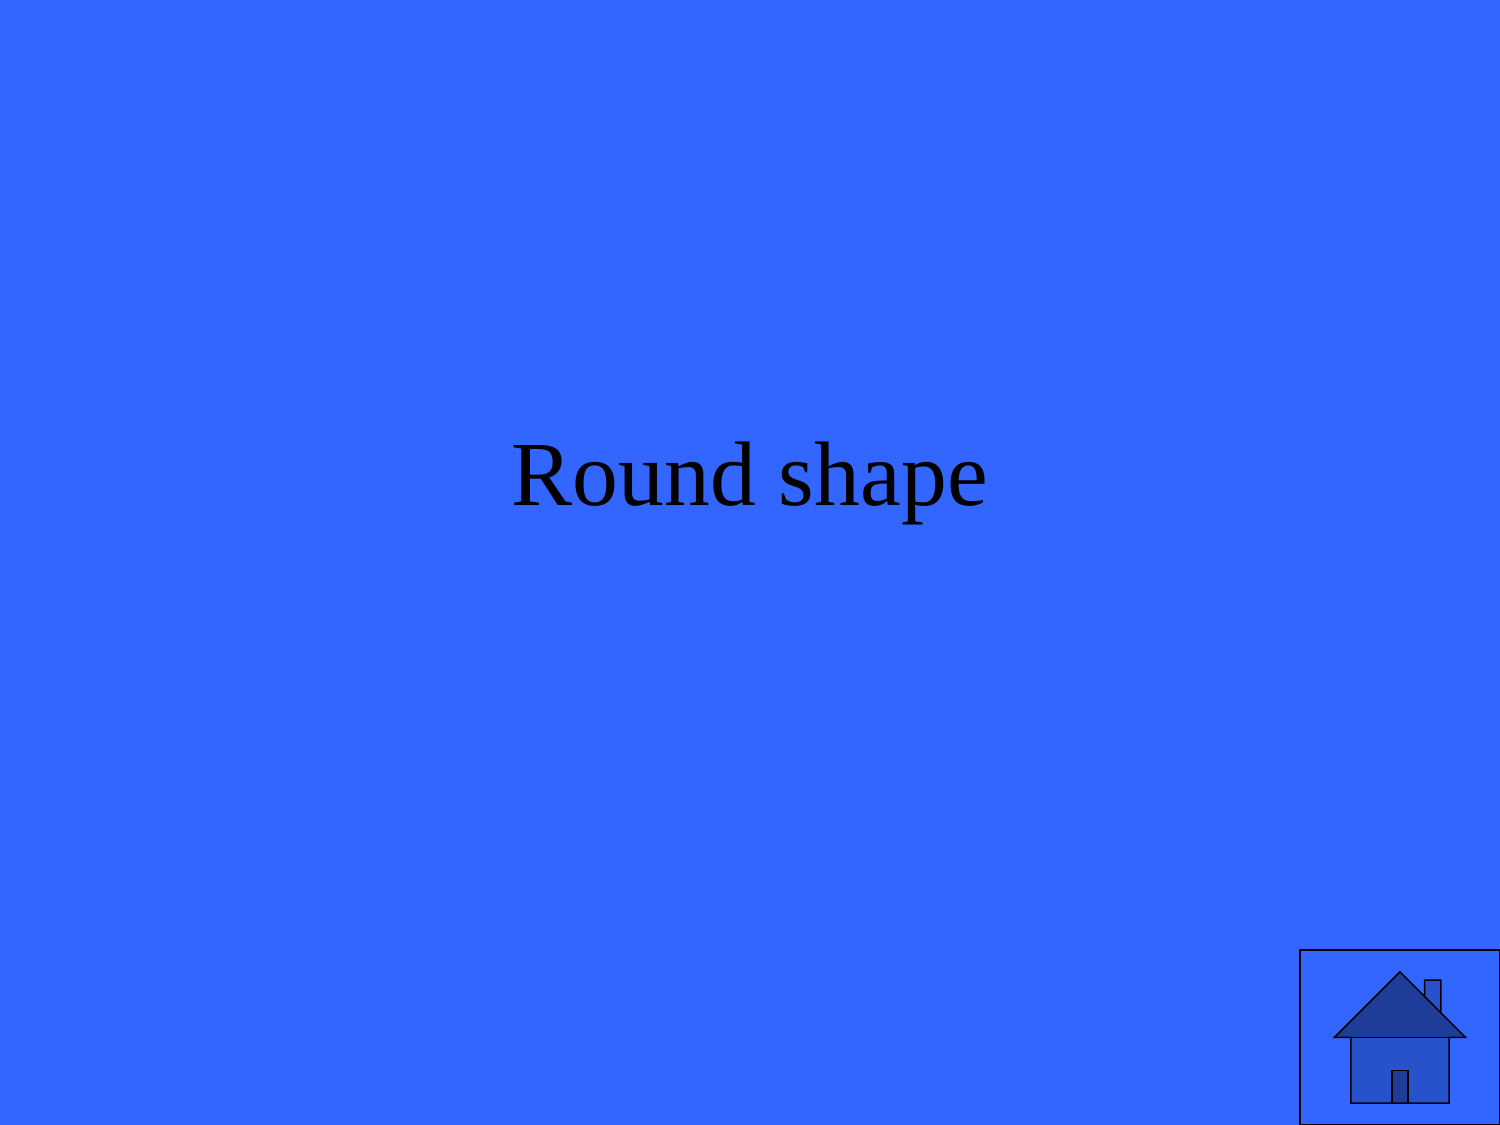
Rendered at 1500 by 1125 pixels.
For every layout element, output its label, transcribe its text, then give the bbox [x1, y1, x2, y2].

title Round shape [112, 374, 1388, 563]
text_box [1299, 950, 1500, 1125]
